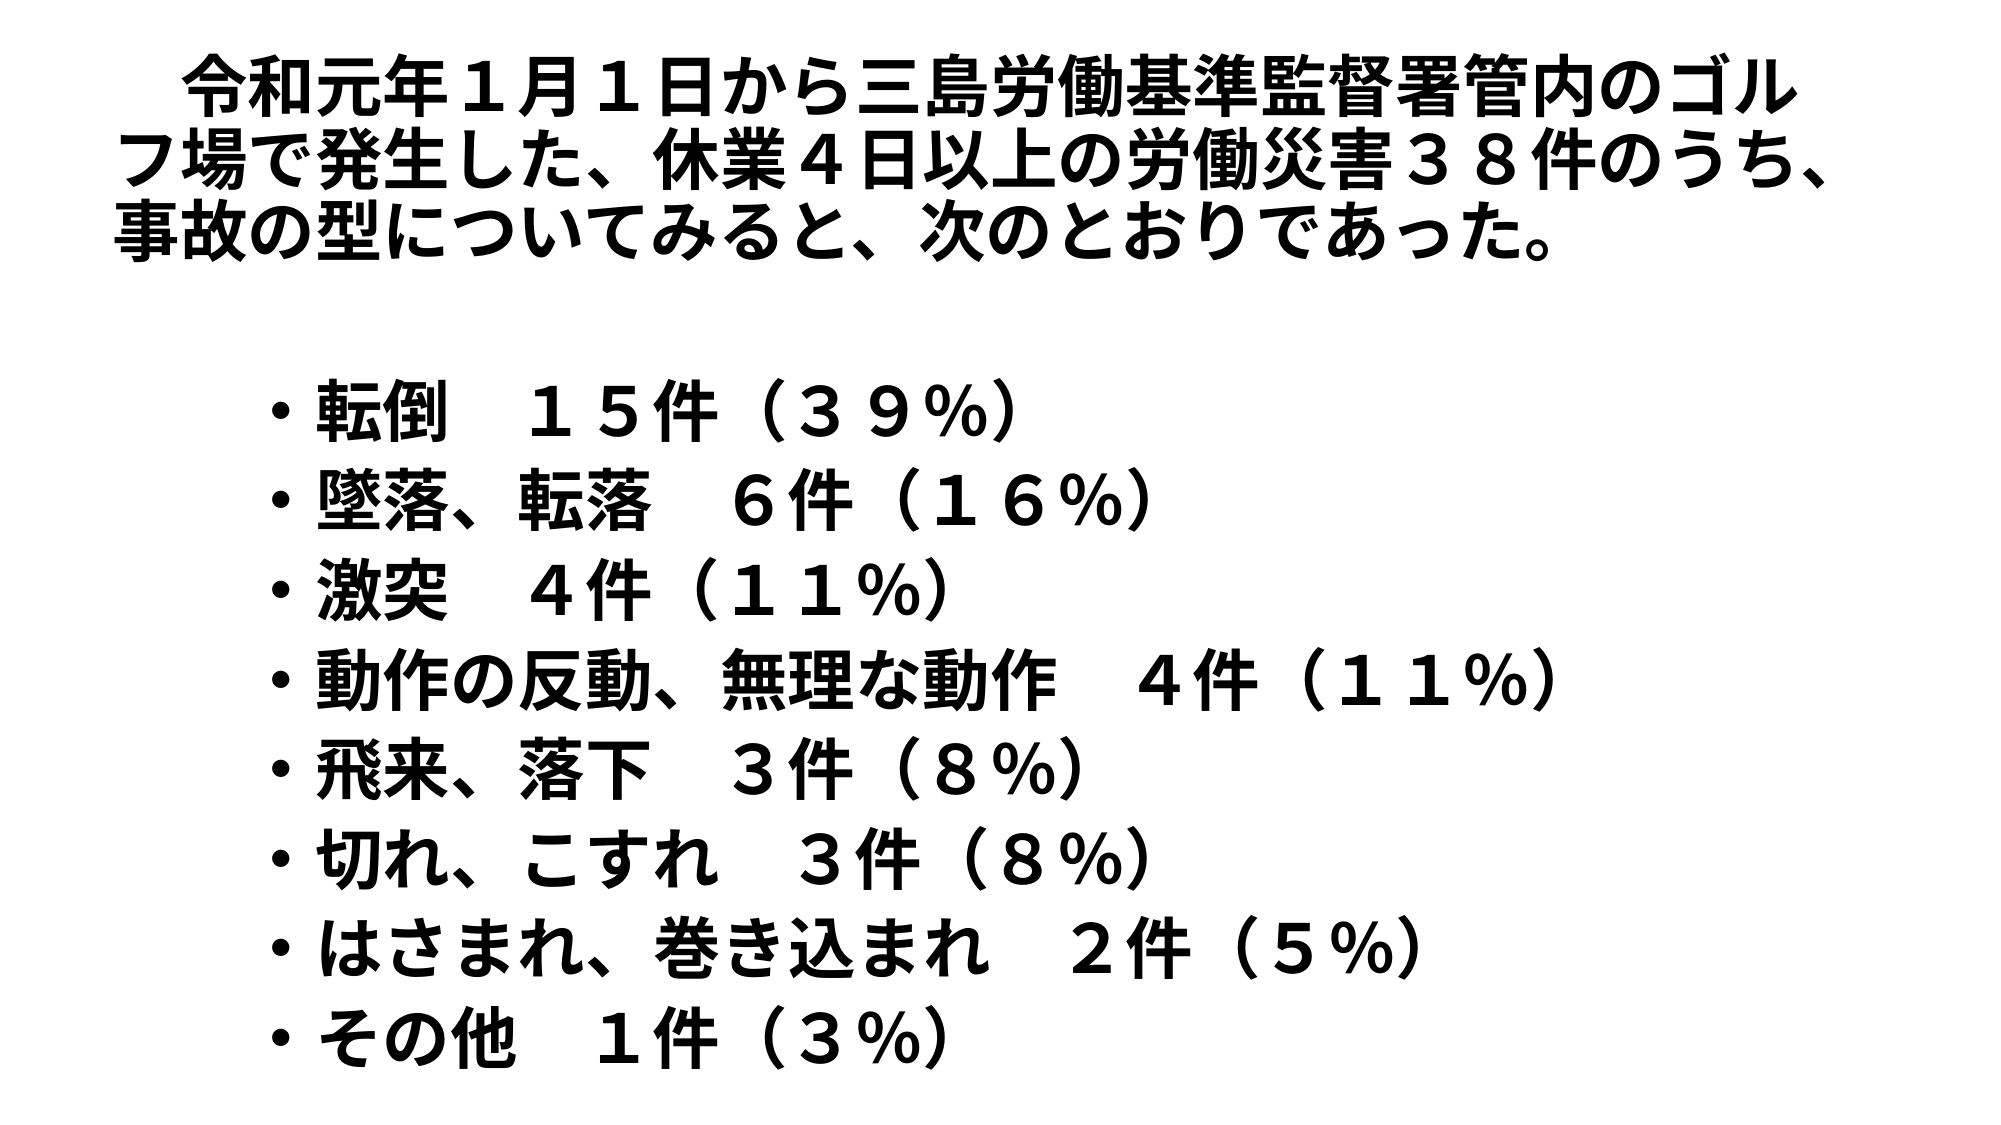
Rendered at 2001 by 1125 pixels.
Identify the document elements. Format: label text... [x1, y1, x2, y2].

list 令和元年１月１日から三島労働基準監督署管内のゴルフ場で発生した、休業４日以上の労働災害３８件のうち、事故の型についてみると、次のとおりであった。 ・転倒 １５件（３９％） ・墜落、転落 ６件（１６％） ・激突 ４件（１１％） ・動作の反動、無理な動作 ４件（１１％） ・飛来、落下 ３件（８％） ・切れ、こすれ ３件（８％） ・はさまれ、巻き込まれ ２件（５％） ・その他 １件（３％） [97, 45, 1882, 1093]
